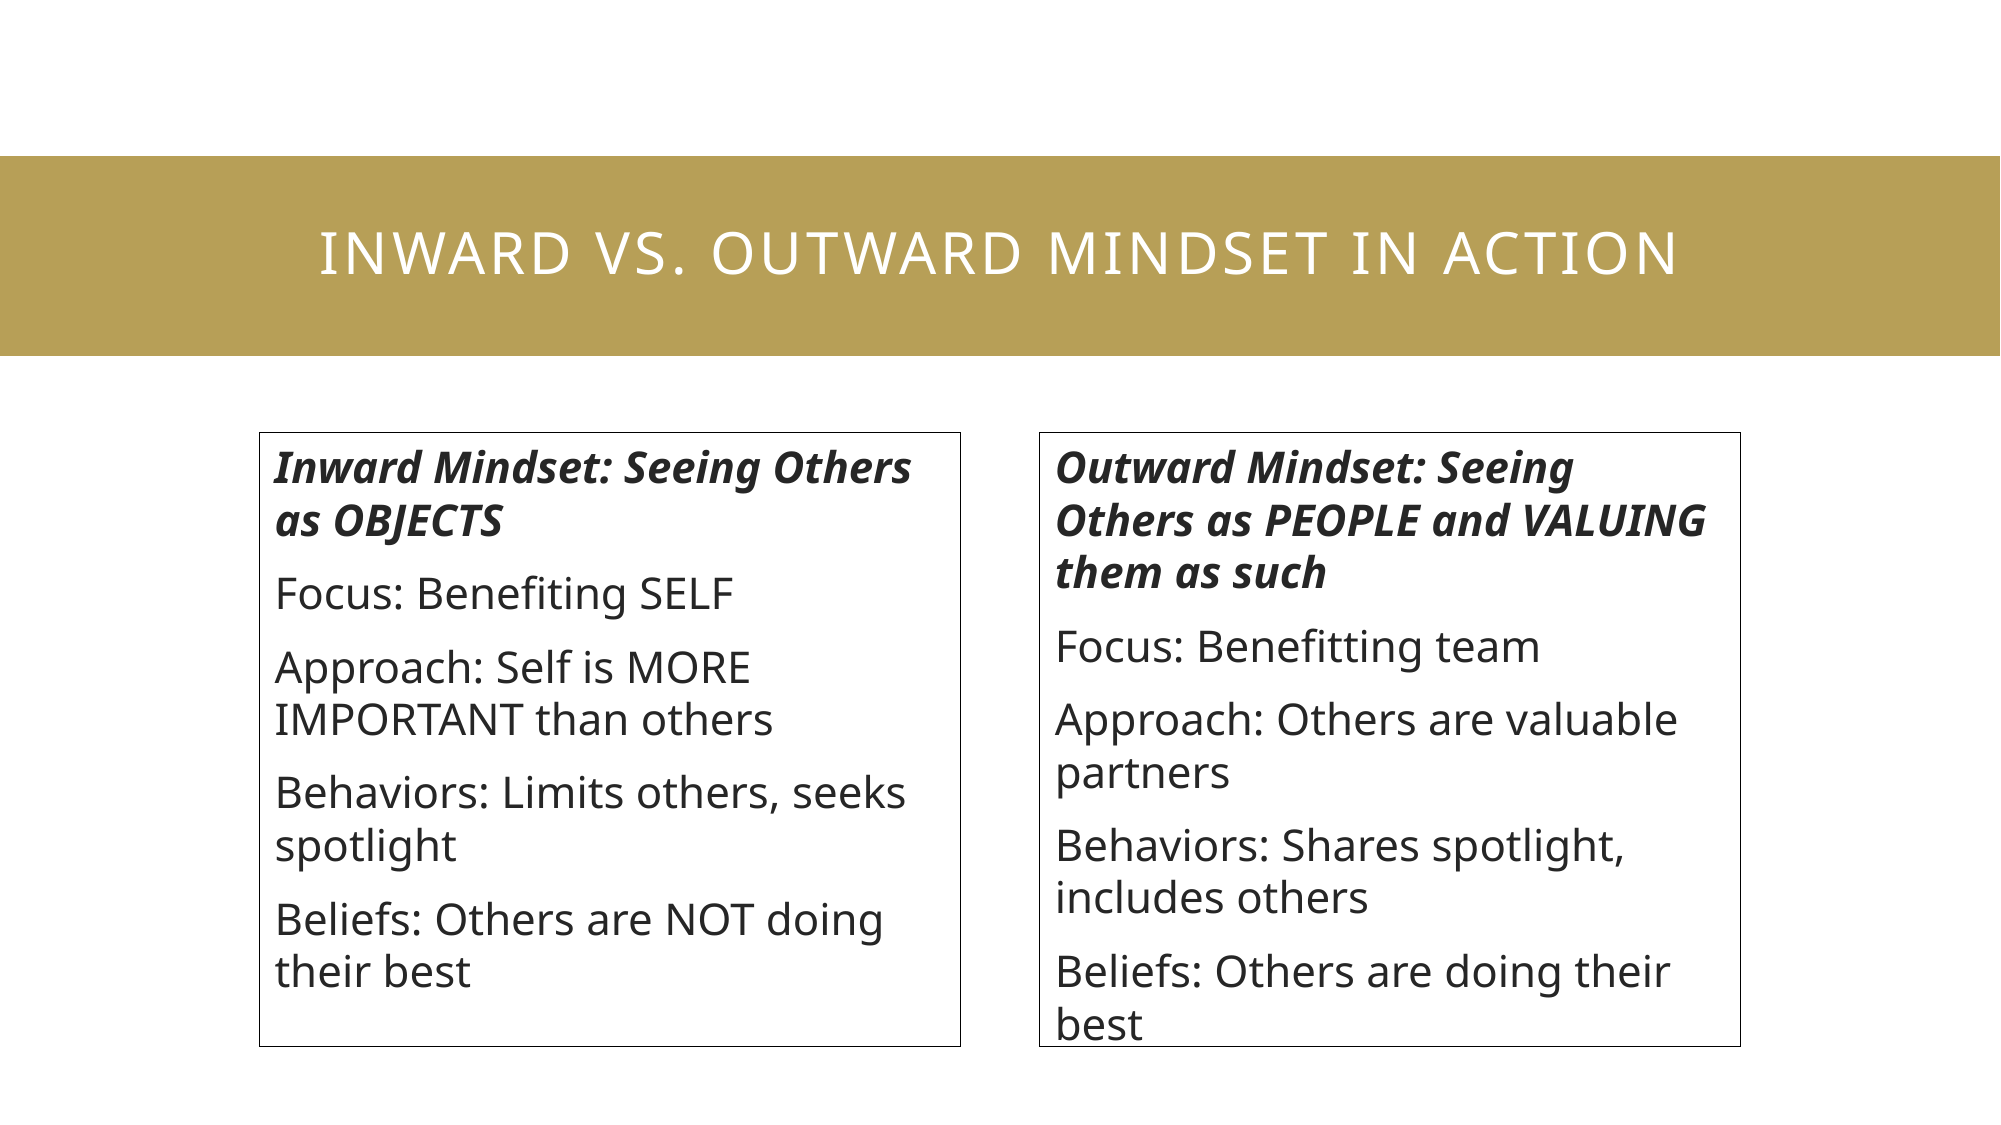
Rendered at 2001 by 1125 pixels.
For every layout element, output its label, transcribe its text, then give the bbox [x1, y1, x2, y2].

title Inward vs. outward mindset In action [0, 156, 2000, 356]
text_box The Benefits of High Trust [0, 356, 2000, 364]
list Outward Mindset: Seeing Others as PEOPLE and VALUING them as such Focus: Benefitting team Approach: Others are valuable partners Behaviors: Shares spotlight, includes others Beliefs: Others are doing their best [1039, 432, 1741, 1047]
list Inward Mindset: Seeing Others as OBJECTS Focus: Benefiting SELF Approach: Self is MORE IMPORTANT than others Behaviors: Limits others, seeks spotlight Beliefs: Others are NOT doing their best [259, 432, 961, 1047]
